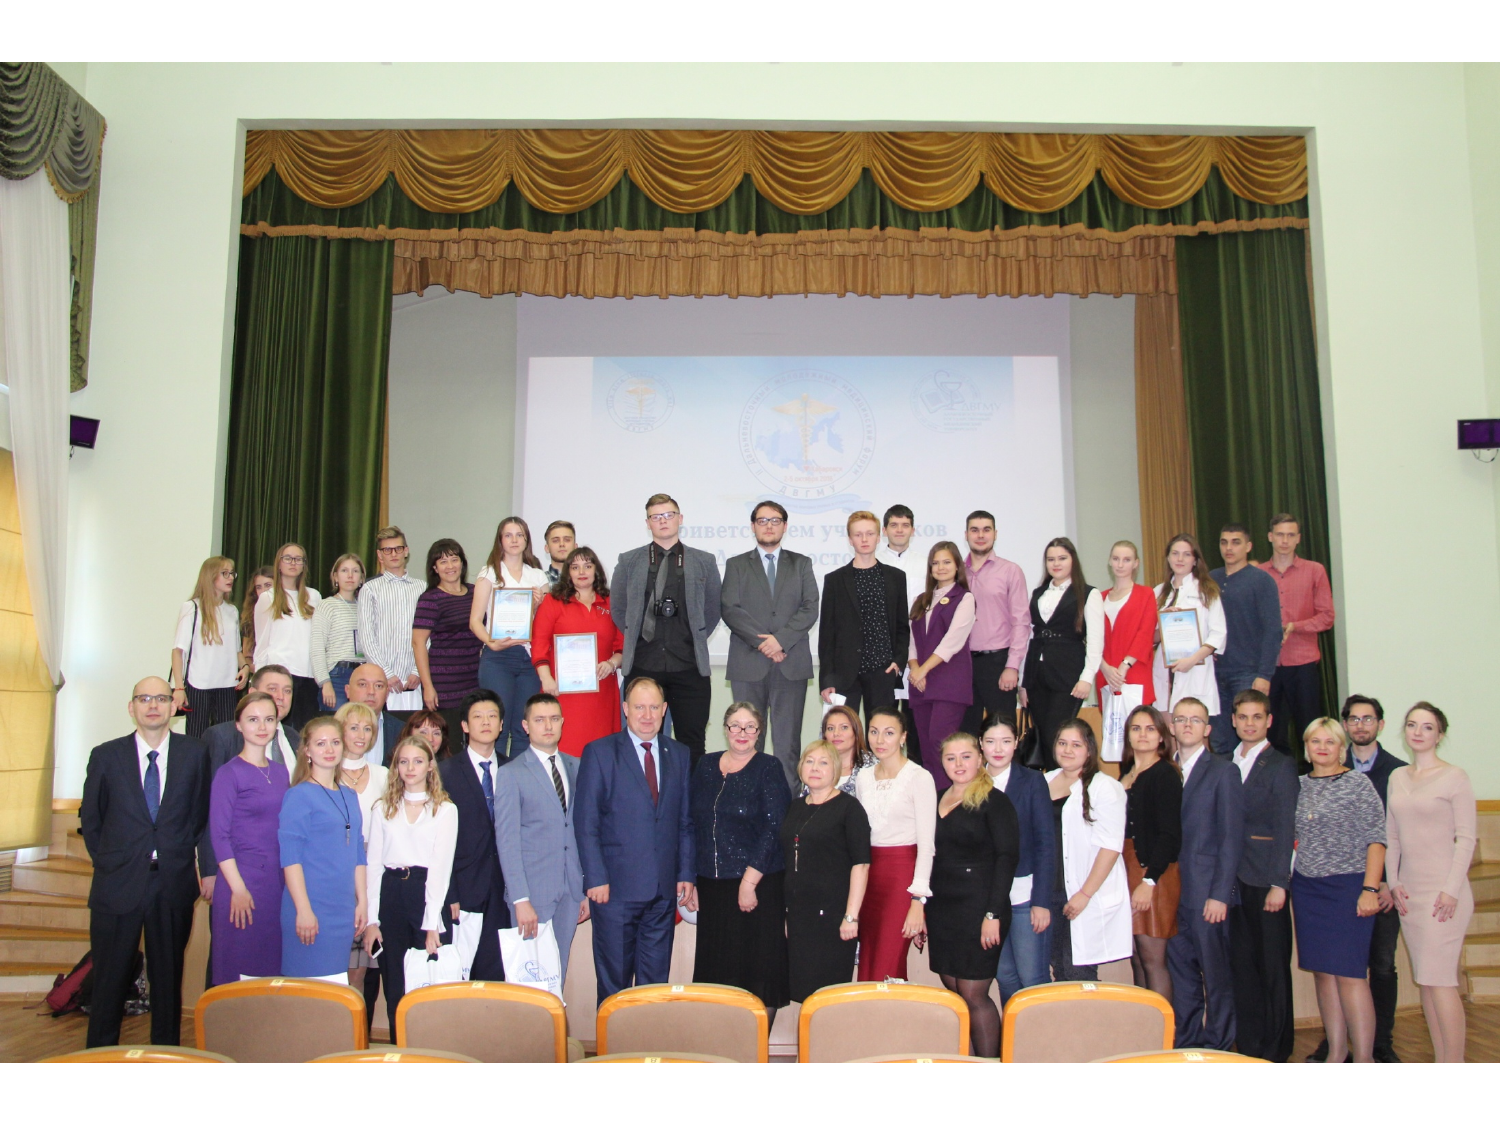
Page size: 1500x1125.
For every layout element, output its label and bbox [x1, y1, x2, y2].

picture [0, 62, 1500, 1063]
